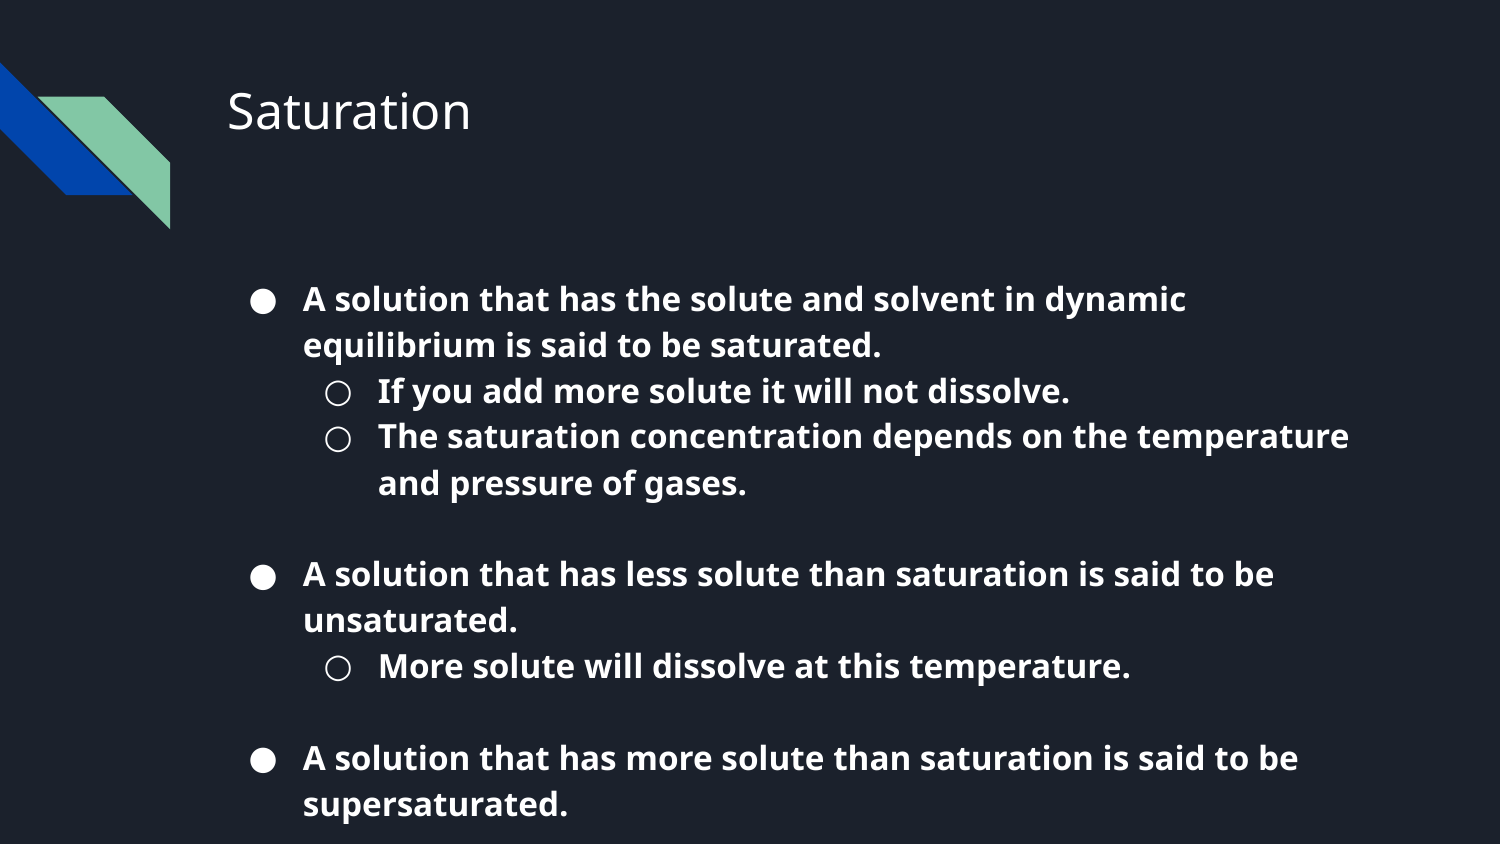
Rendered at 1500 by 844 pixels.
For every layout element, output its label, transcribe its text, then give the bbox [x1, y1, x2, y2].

list A solution that has the solute and solvent in dynamic equilibrium is said to be saturated. If you add more solute it will not dissolve. The saturation concentration depends on the temperature and pressure of gases. A solution that has less solute than saturation is said to be unsaturated. More solute will dissolve at this temperature. A solution that has more solute than saturation is said to be supersaturated. [212, 257, 1368, 735]
title Saturation [212, 64, 1368, 215]
